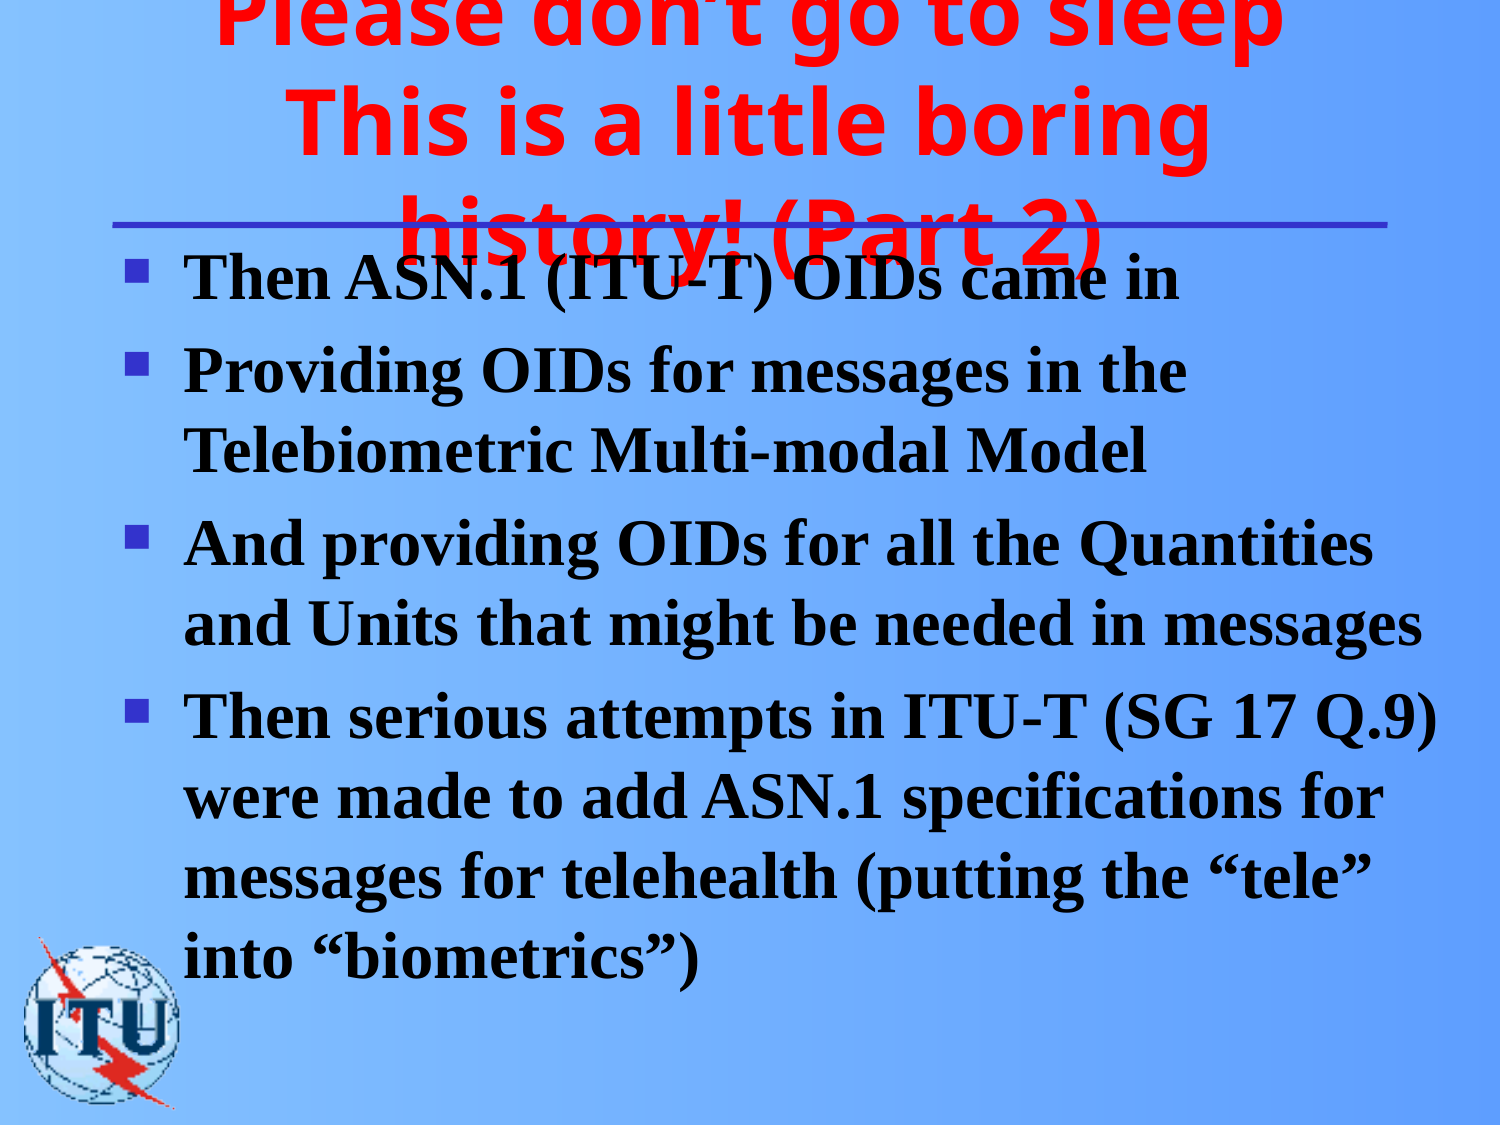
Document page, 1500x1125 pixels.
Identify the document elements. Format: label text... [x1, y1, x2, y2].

title Please don’t go to sleep This is a little boring history! (Part 2) [112, 24, 1388, 213]
picture [24, 937, 183, 1113]
list Then ASN.1 (ITU-T) OIDs came in Providing OIDs for messages in the Telebiometric Multi-modal Model And providing OIDs for all the Quantities and Units that might be needed in messages Then serious attempts in ITU-T (SG 17 Q.9) were made to add ASN.1 specifications for messages for telehealth (putting the “tele” into “biometrics”) [112, 224, 1500, 1075]
